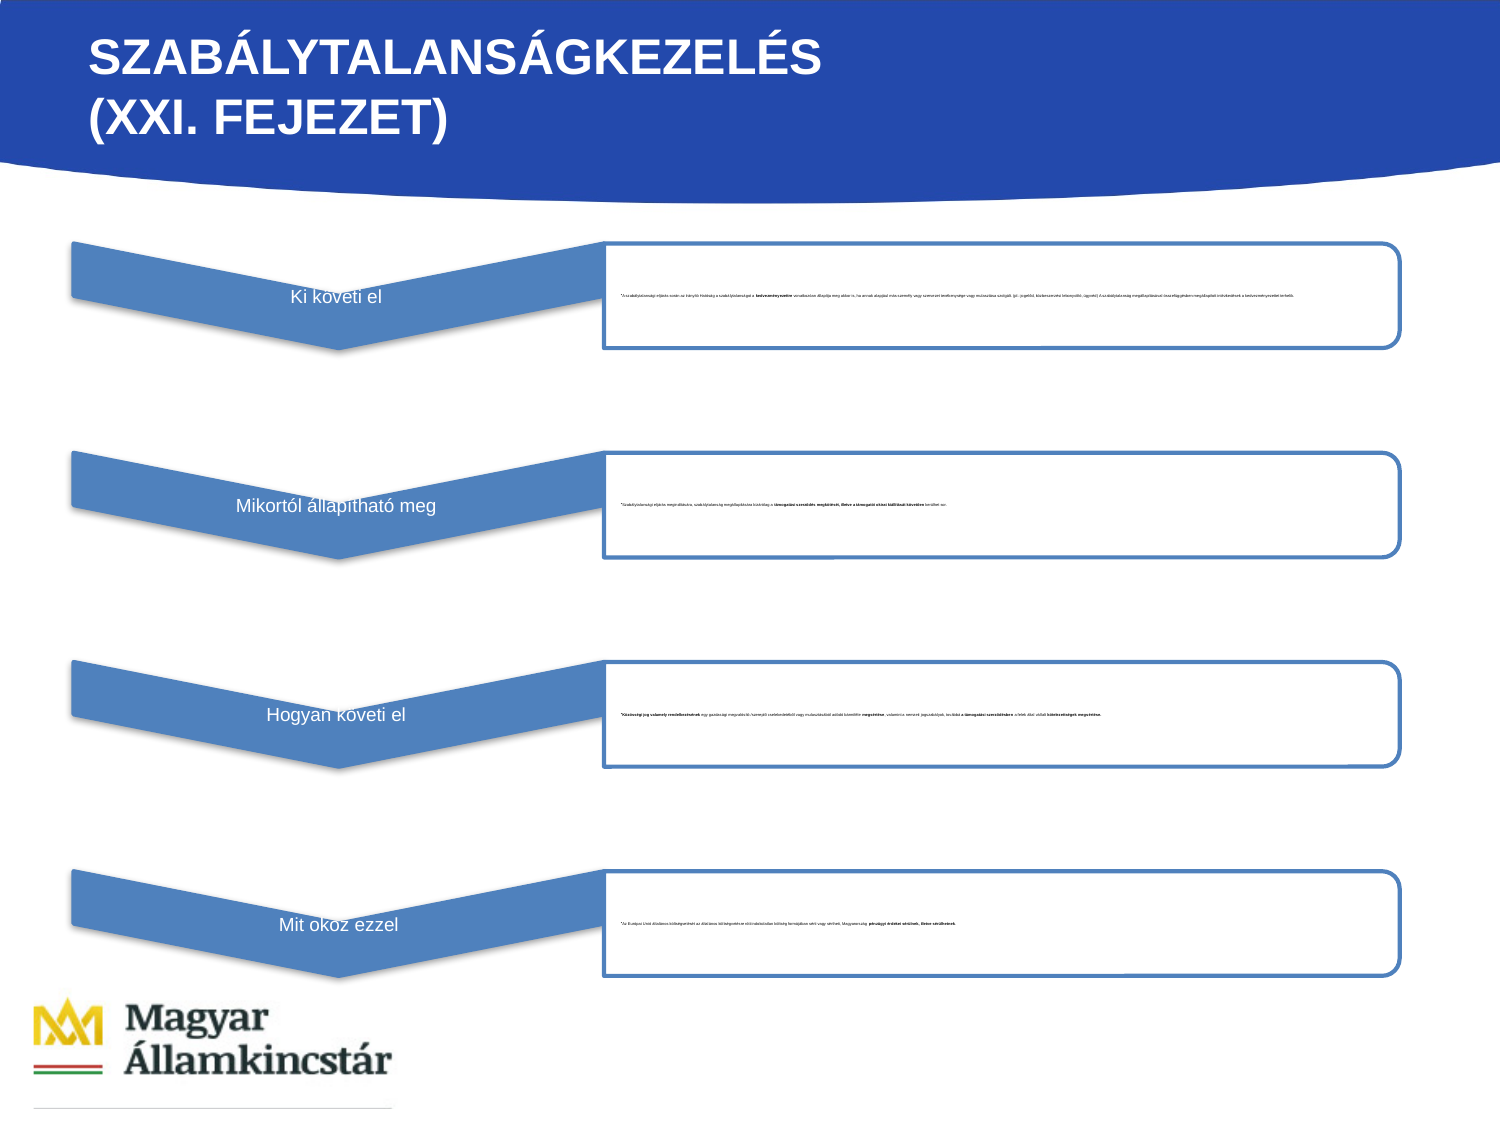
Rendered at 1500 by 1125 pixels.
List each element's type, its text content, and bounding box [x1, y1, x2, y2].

title Szabálytalanságkezelés (XXI. Fejezet) [73, 7, 845, 161]
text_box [73, 243, 1400, 977]
picture [0, 0, 1500, 1125]
